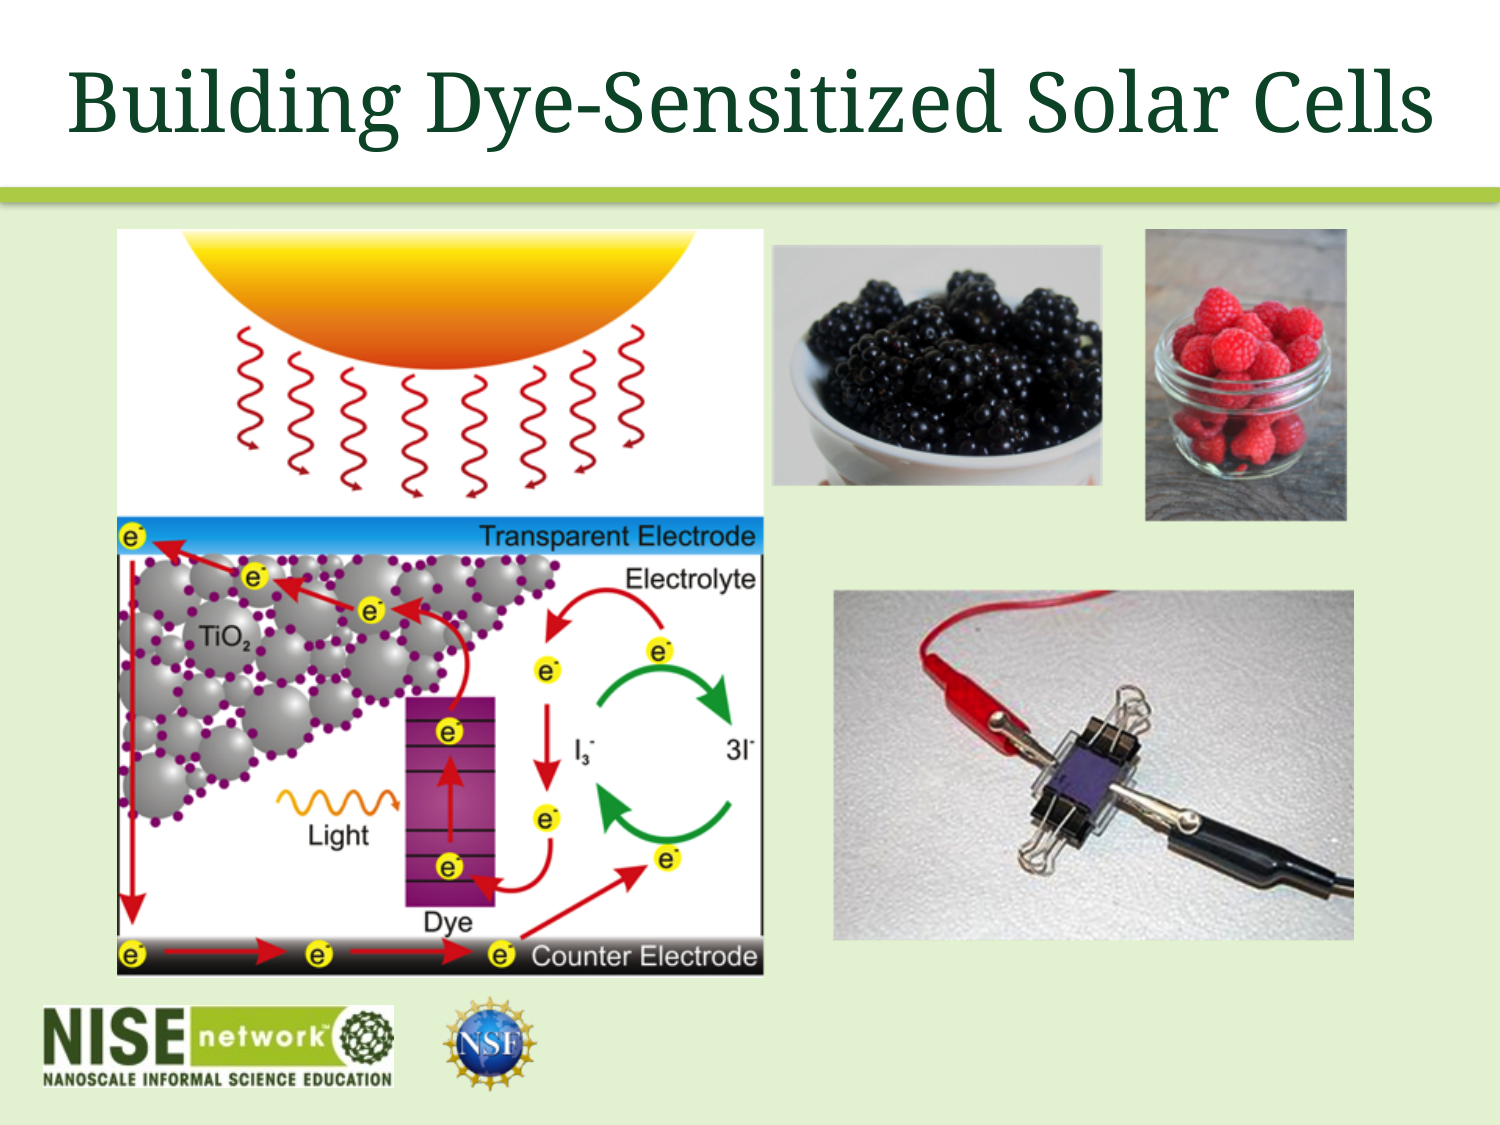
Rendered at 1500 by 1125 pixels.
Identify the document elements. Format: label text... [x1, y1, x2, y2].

picture [117, 228, 1355, 978]
picture [441, 994, 539, 1093]
text_box [0, 0, 1500, 186]
picture [43, 1005, 394, 1088]
title Building Dye-Sensitized Solar Cells [41, 44, 1463, 167]
text_box [0, 187, 1500, 203]
